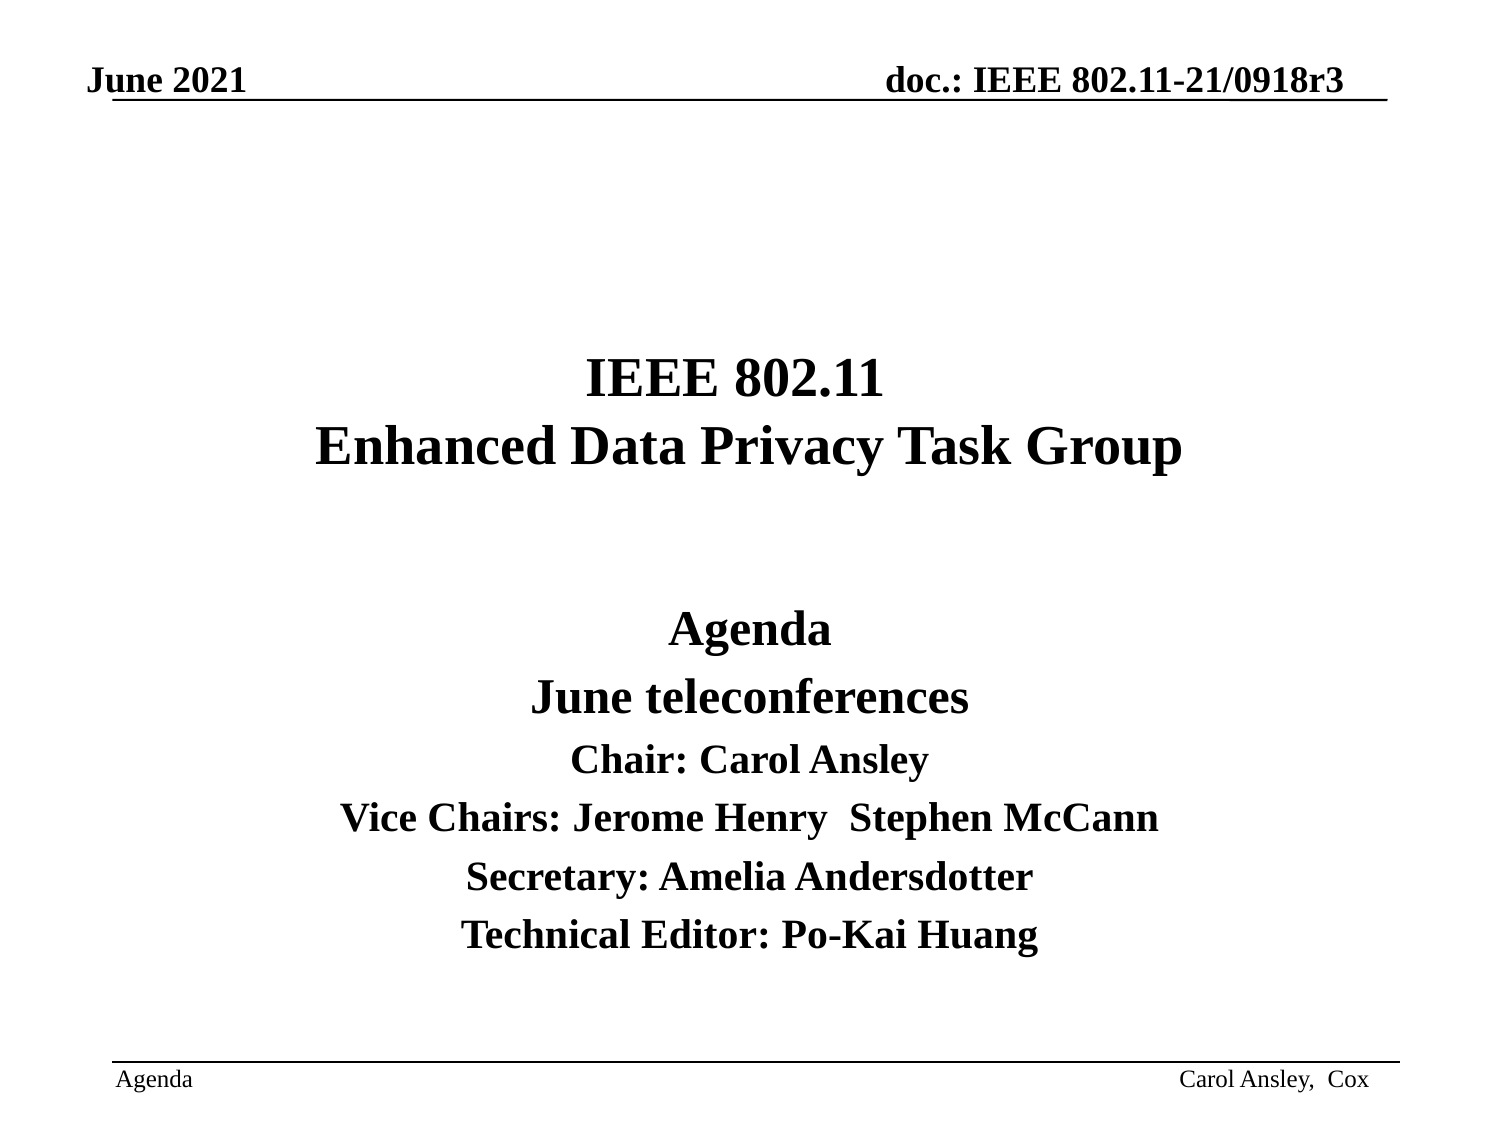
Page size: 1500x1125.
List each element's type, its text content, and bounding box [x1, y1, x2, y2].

text_box Agenda June teleconferences Chair: Carol Ansley Vice Chairs: Jerome Henry Stephen McCann Secretary: Amelia Andersdotter Technical Editor: Po-Kai Huang [224, 587, 1275, 965]
text_box IEEE 802.11 Enhanced Data Privacy Task Group [112, 332, 1388, 483]
